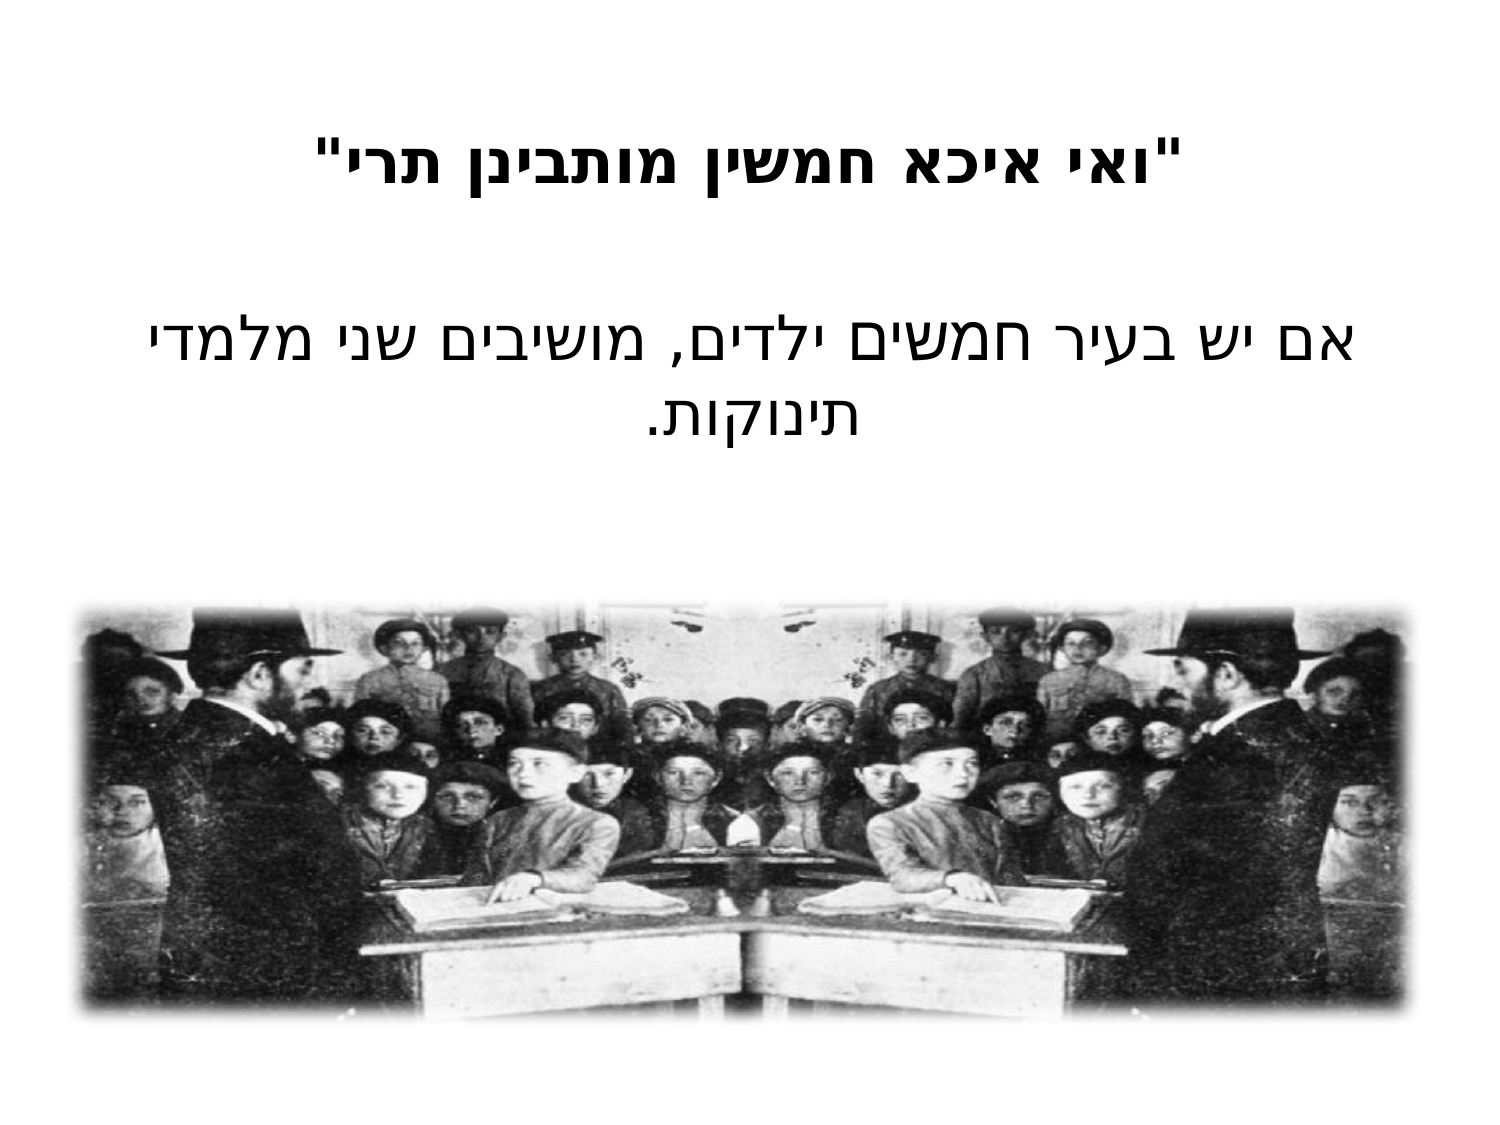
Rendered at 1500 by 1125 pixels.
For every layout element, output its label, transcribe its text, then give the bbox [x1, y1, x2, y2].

text_box אם יש בעיר חמשים ילדים, מושיבים שני מלמדי תינוקות. [26, 290, 1480, 456]
title "ואי איכא חמשין מותבינן תרי" [0, 0, 1500, 317]
picture [64, 596, 1422, 1026]
